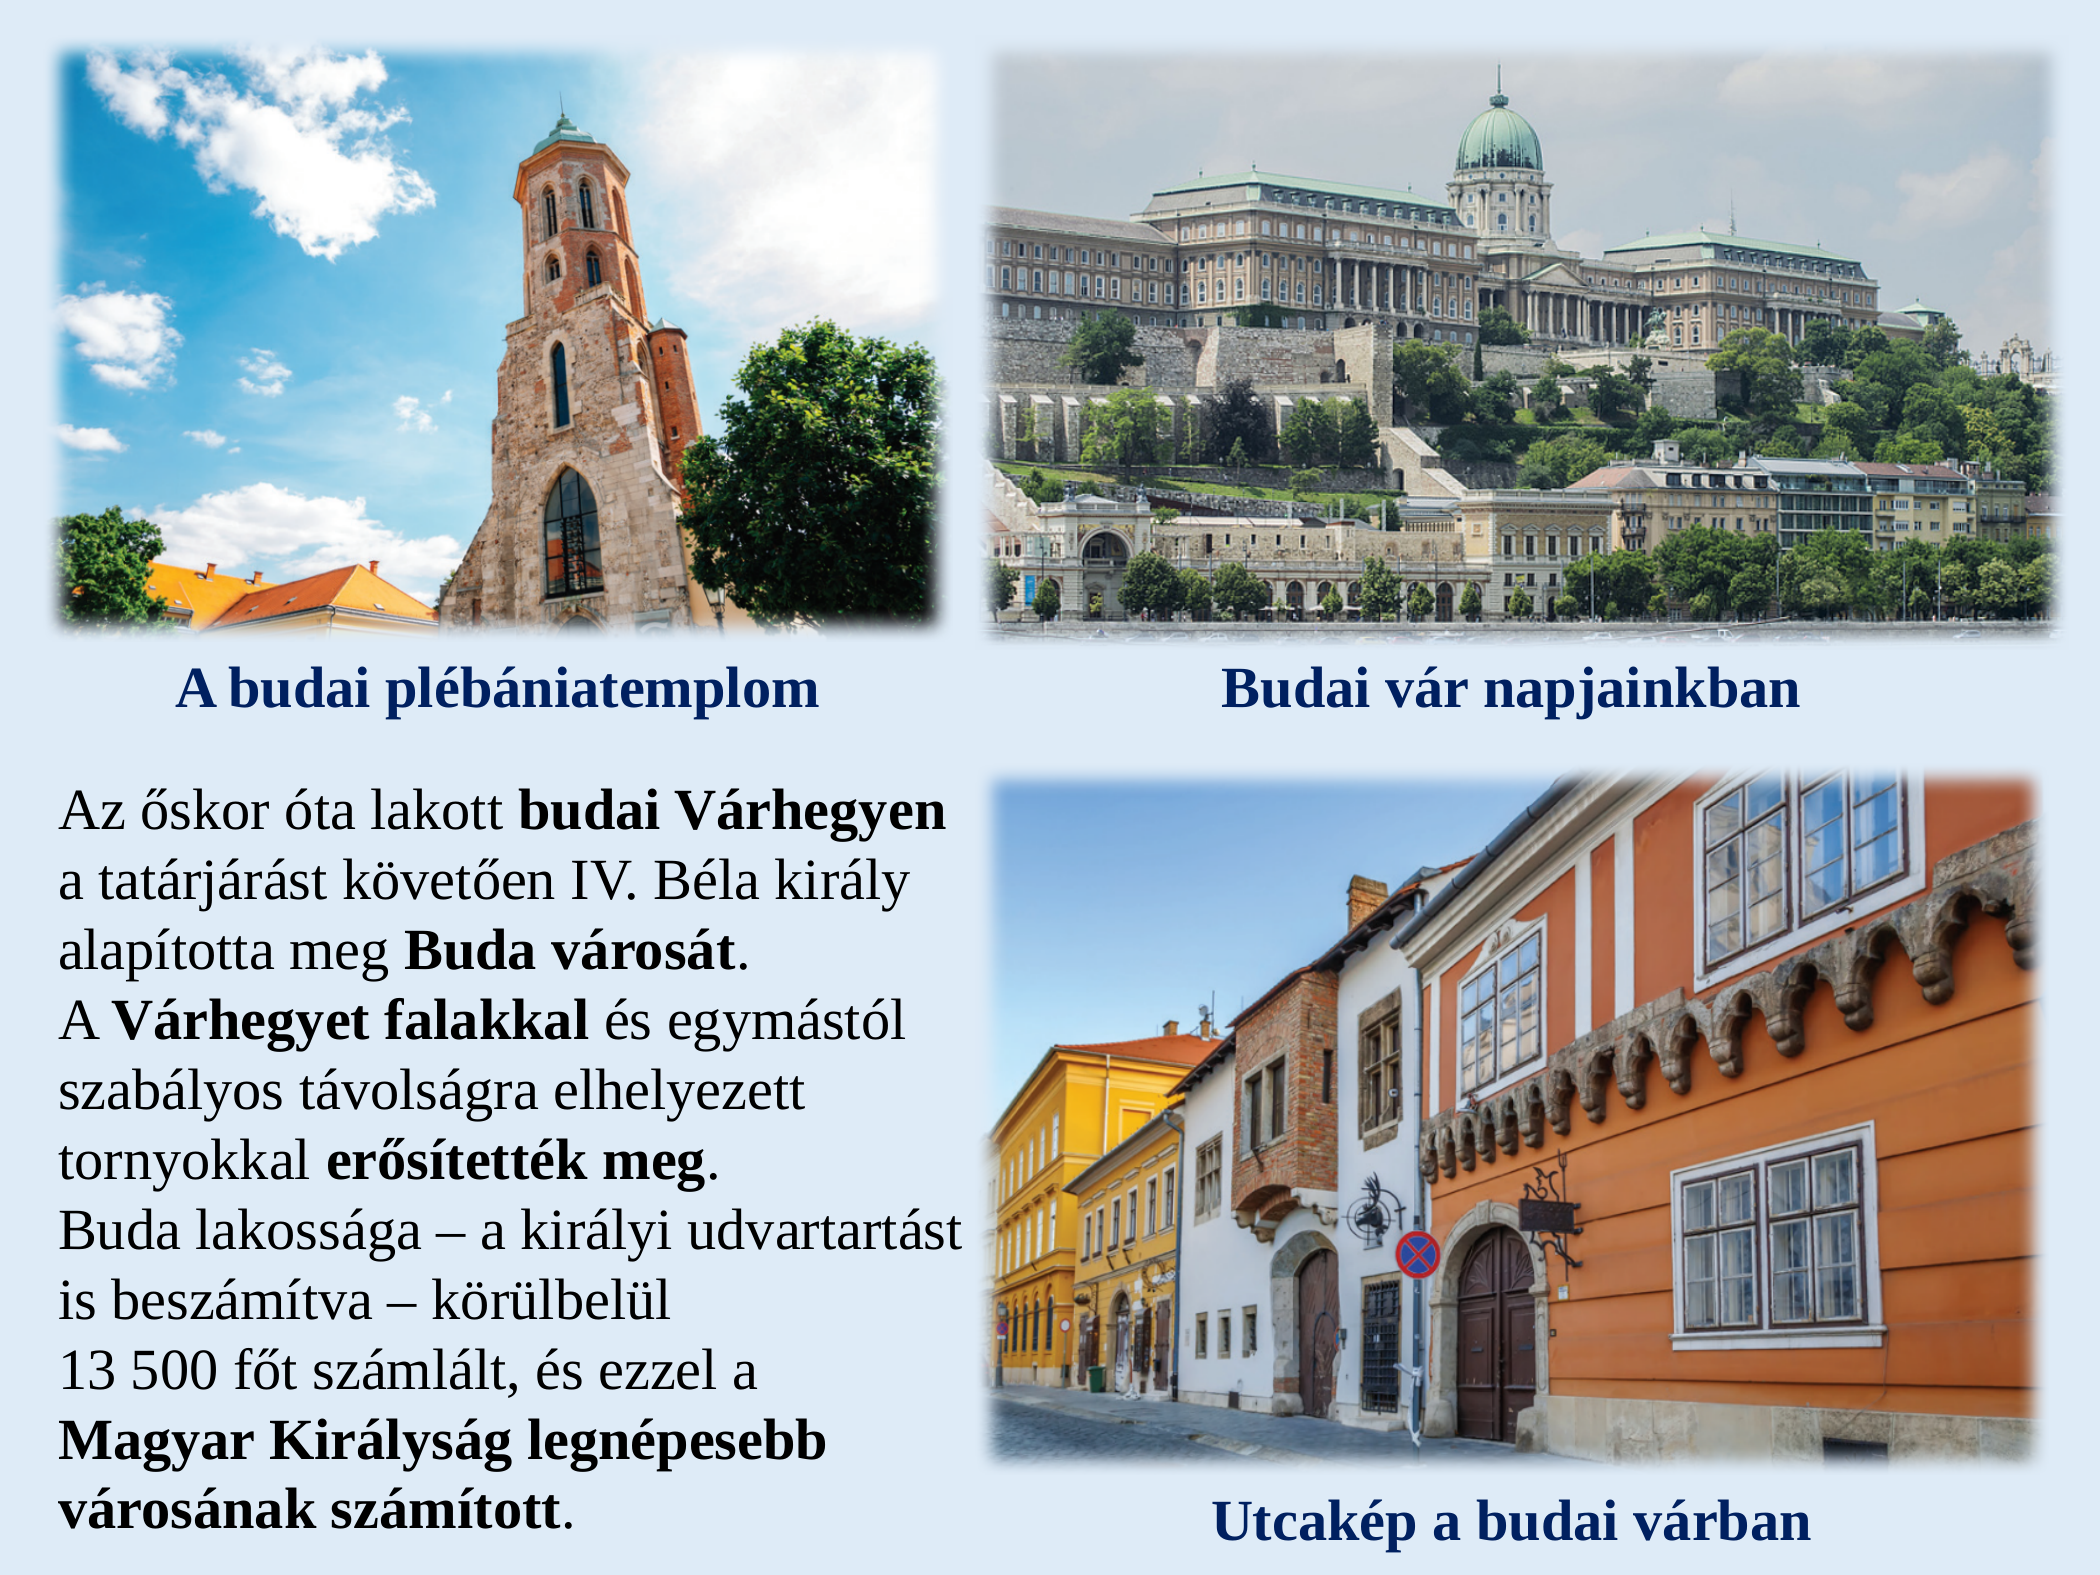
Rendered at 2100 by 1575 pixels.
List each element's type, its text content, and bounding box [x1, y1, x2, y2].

picture [975, 763, 2049, 1475]
picture [975, 35, 2069, 652]
text_box Budai vár napjainkban [1206, 652, 1817, 727]
text_box Utcakép a budai várban [1196, 1475, 1828, 1560]
picture [43, 35, 953, 642]
text_box Az őskor óta lakott budai Várhegyen a tatárjárást követően IV. Béla király alapította meg Buda városát. A Várhegyet falakkal és egymástól szabályos távolságra elhelyezett tornyokkal erősítették meg. Buda lakossága – a királyi udvartartást is beszámítva – körülbelül 13 500 főt számlált, és ezzel a Magyar Királyság legnépesebb városának számított. [43, 763, 999, 1549]
text_box A budai plébániatemplom [160, 642, 836, 727]
